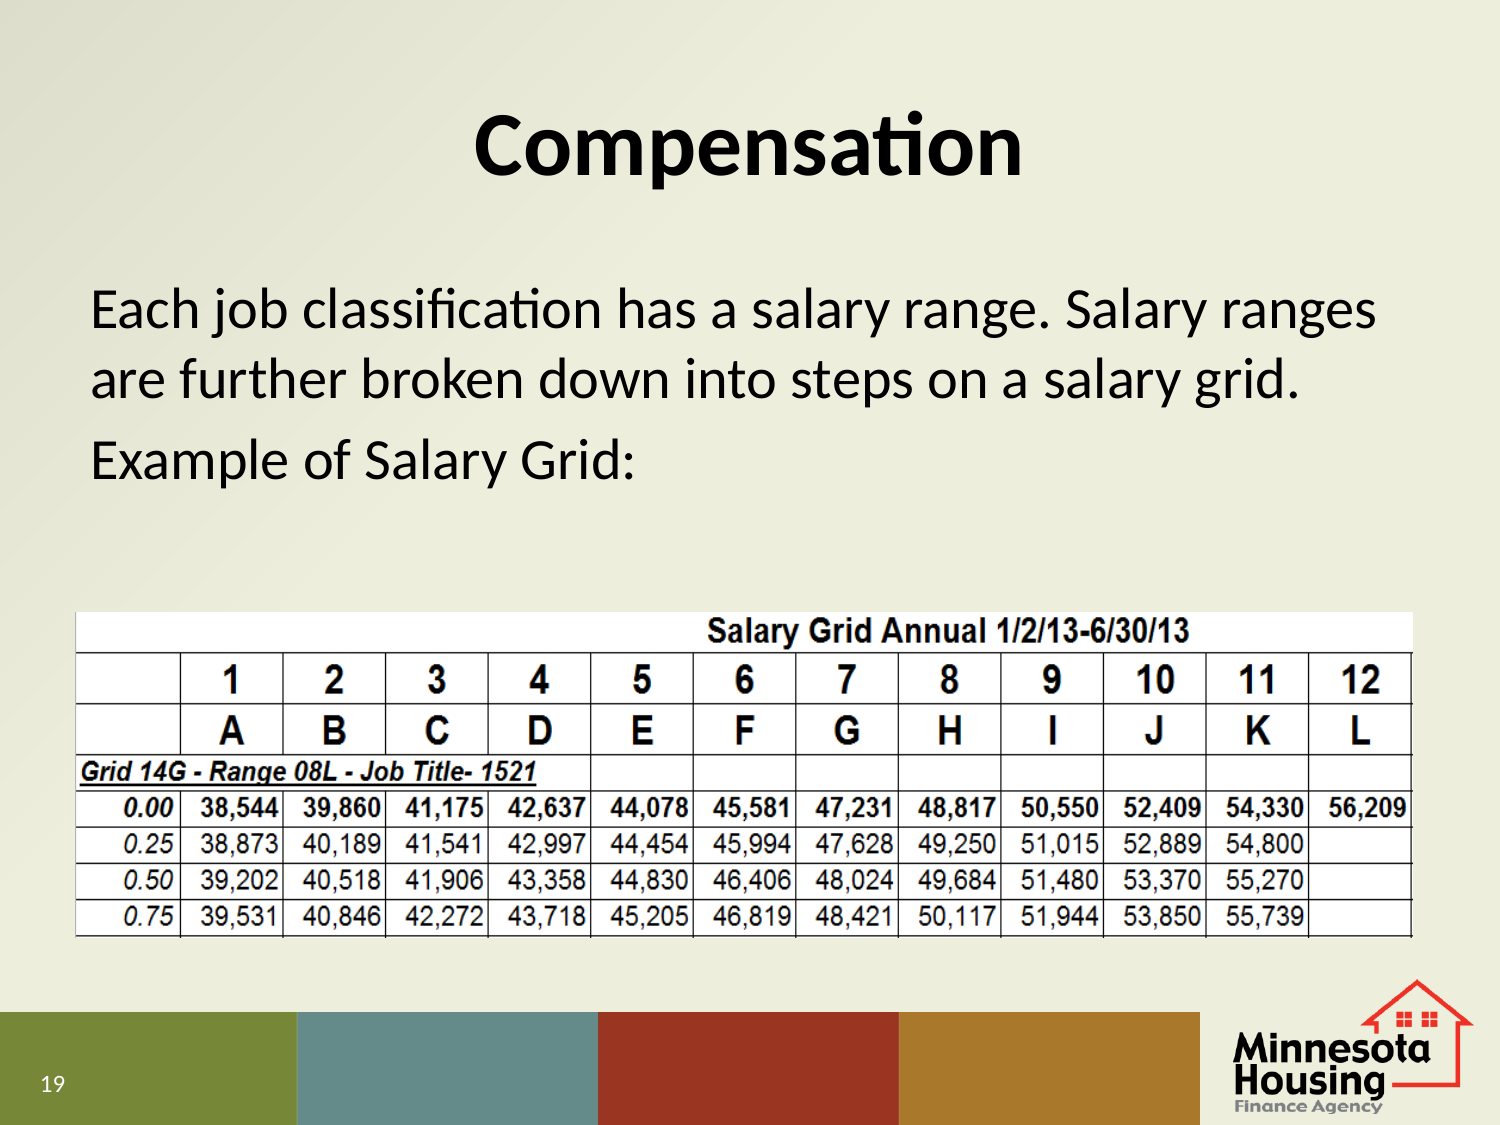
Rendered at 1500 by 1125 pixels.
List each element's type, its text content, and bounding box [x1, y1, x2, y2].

list Each job classification has a salary range. Salary ranges are further broken down into steps on a salary grid. Example of Salary Grid: [75, 262, 1425, 1005]
picture [0, 1012, 1200, 1125]
picture [74, 612, 1413, 938]
title Compensation [75, 45, 1425, 233]
picture [1233, 979, 1474, 1114]
